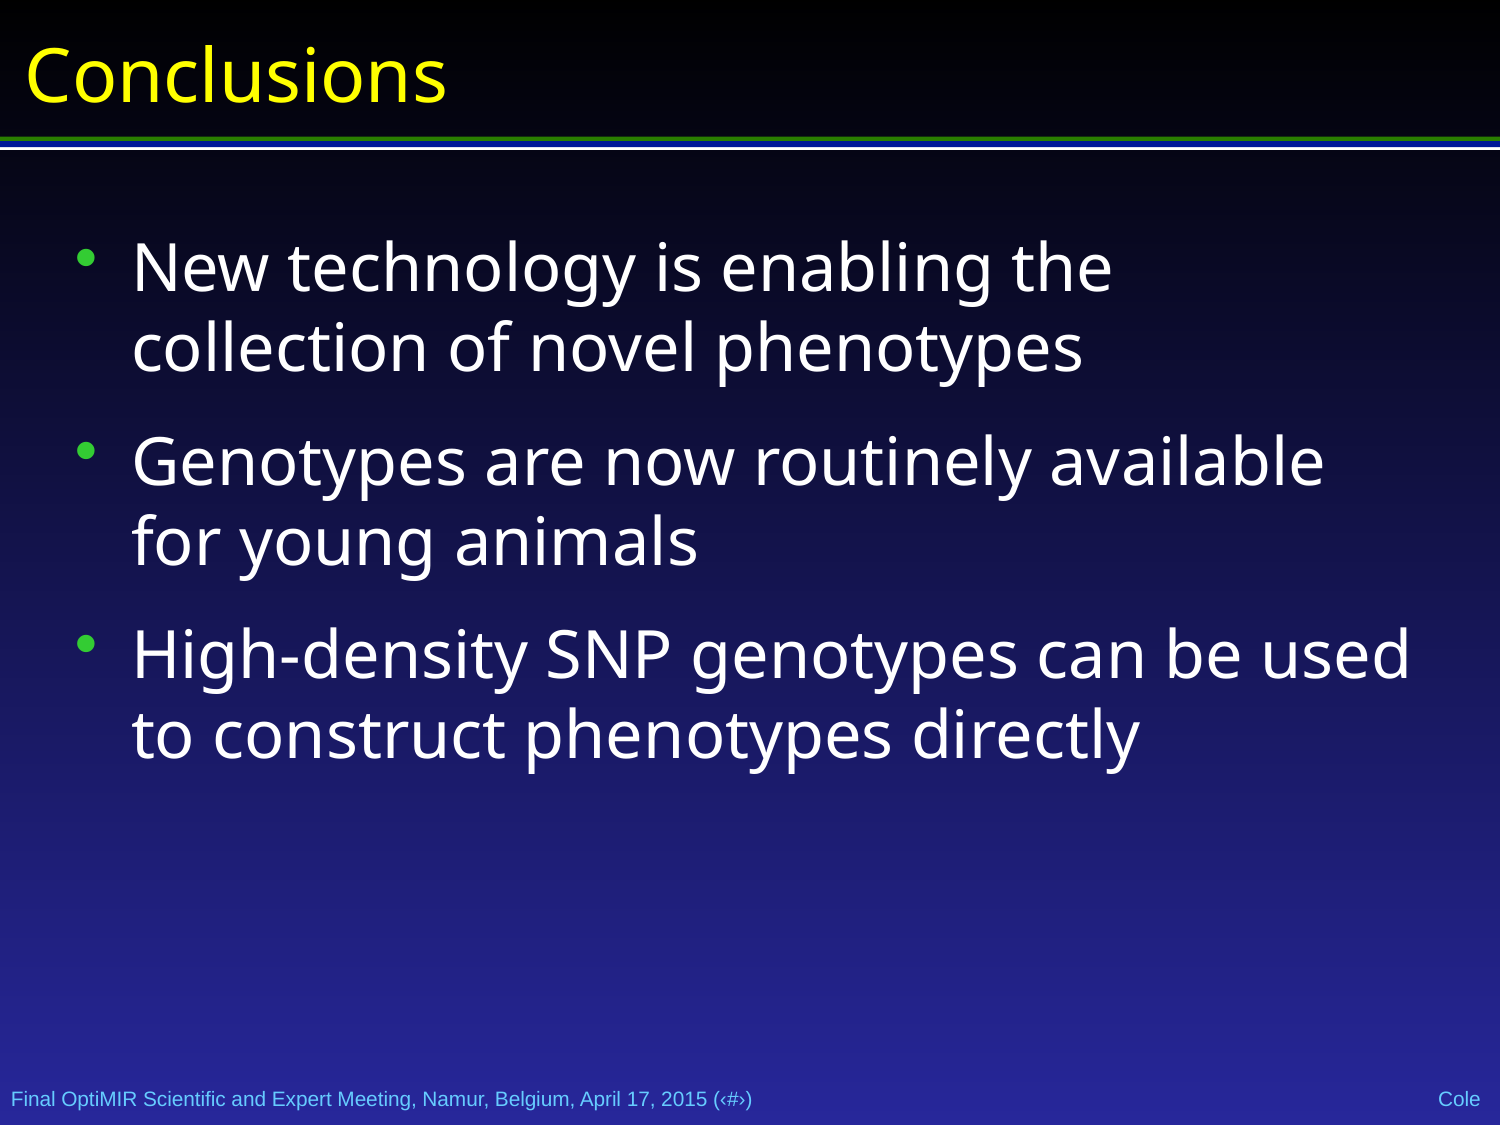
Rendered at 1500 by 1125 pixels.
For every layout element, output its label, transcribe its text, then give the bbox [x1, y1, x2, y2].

list New technology is enabling the collection of novel phenotypes Genotypes are now routinely available for young animals High-density SNP genotypes can be used to construct phenotypes directly [74, 224, 1425, 963]
title Conclusions [24, 23, 1375, 121]
